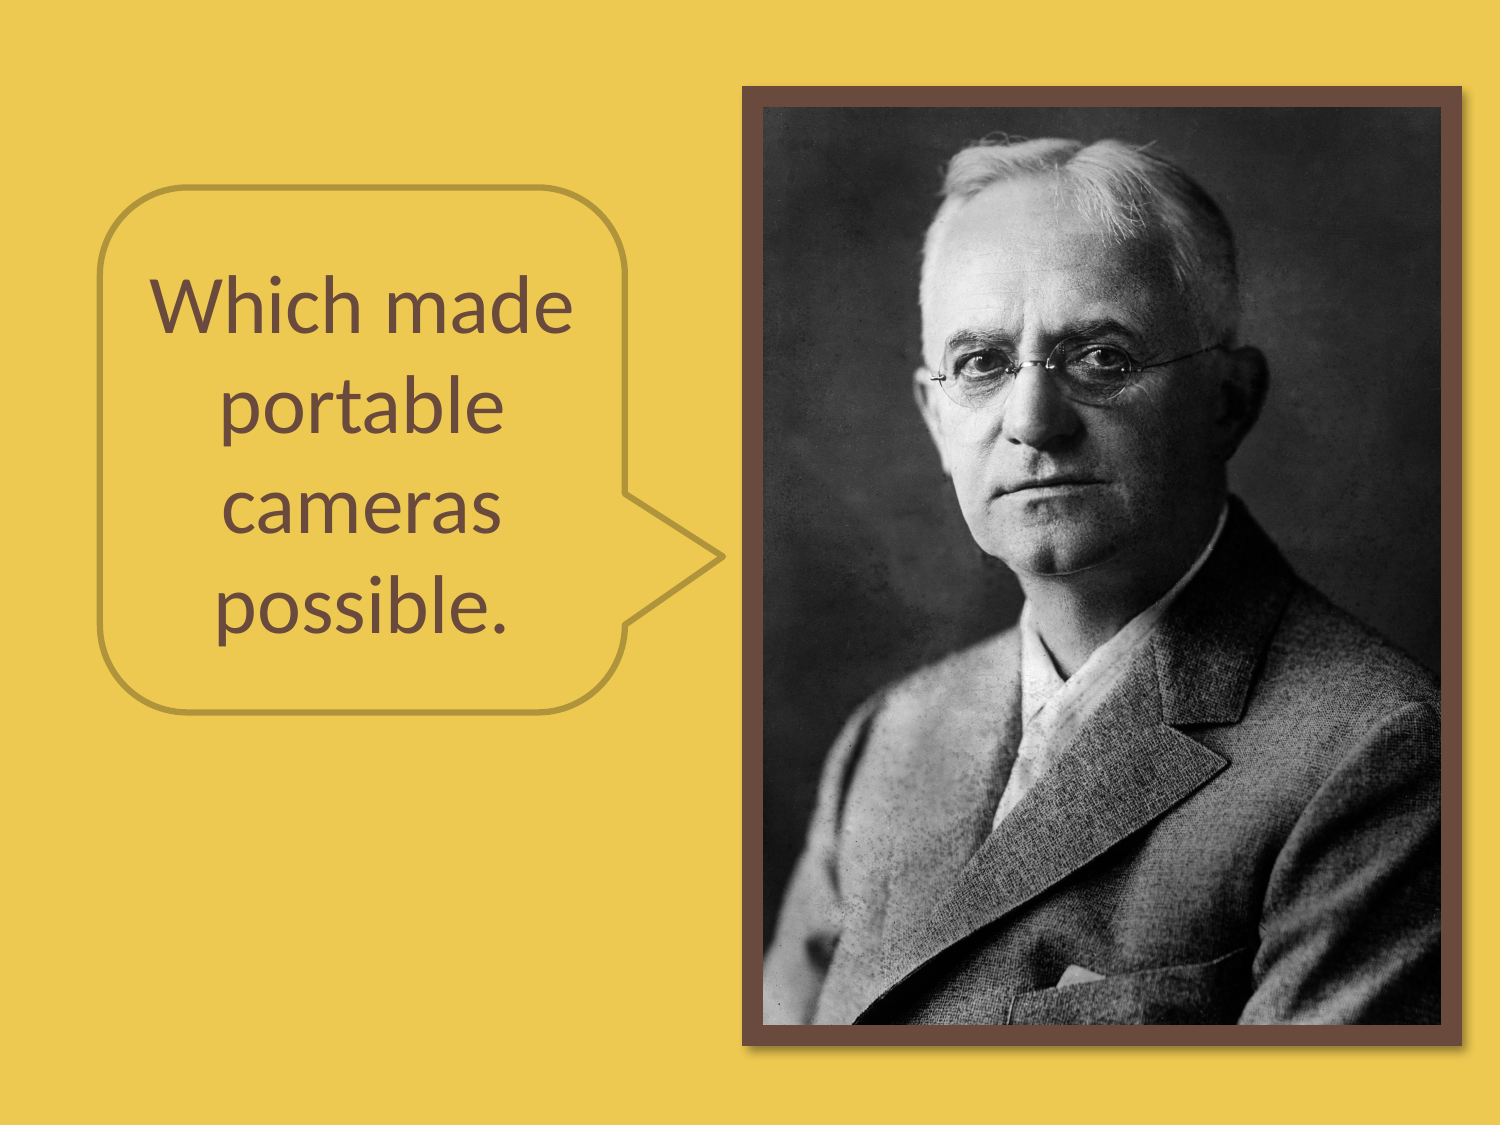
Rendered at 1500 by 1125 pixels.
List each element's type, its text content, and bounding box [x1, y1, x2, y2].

picture [762, 106, 1442, 1026]
text_box Which made portable cameras possible. [97, 185, 725, 715]
